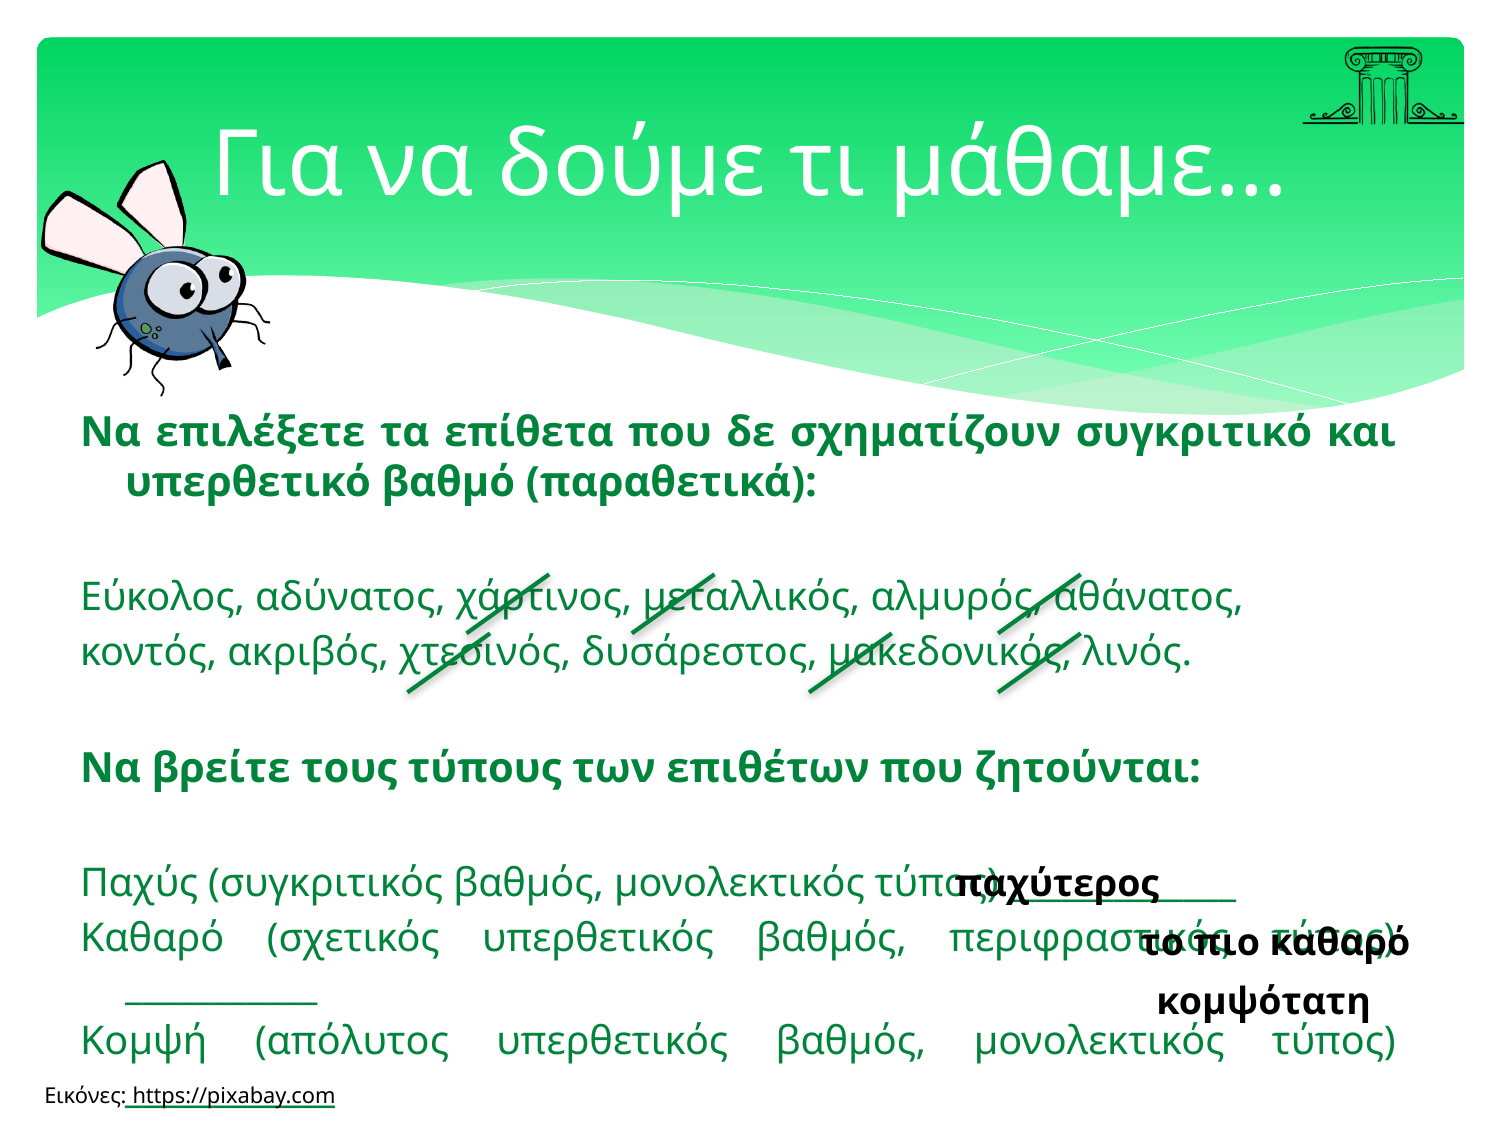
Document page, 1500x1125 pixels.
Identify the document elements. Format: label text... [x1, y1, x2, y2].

text_box κομψότατη [1103, 975, 1425, 1024]
list Να επιλέξετε τα επίθετα που δε σχηματίζουν συγκριτικό και υπερθετικό βαθμό (παραθετικά): Εύκολος, αδύνατος, χάρτινος, μεταλλικός, αλμυρός, αθάνατος, κοντός, ακριβός, χτεσινός, δυσάρεστος, μακεδονικός, λινός. Να βρείτε τους τύπους των επιθέτων που ζητούνται: Παχύς (συγκριτικός βαθμός, μονολεκτικός τύπος) _____________ Καθαρό (σχετικός υπερθετικός βαθμός, περιφραστικός τύπος) ___________ Κομψή (απόλυτος υπερθετικός βαθμός, μονολεκτικός τύπος) ____________ [64, 397, 1412, 1059]
text_box το πιο καθαρό [1115, 916, 1436, 965]
picture [41, 160, 271, 398]
text_box παχύτερος [914, 856, 1200, 906]
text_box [407, 633, 491, 693]
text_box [997, 573, 1081, 632]
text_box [631, 573, 715, 634]
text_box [466, 573, 550, 634]
footer Εικόνες: https://pixabay.com [29, 1065, 651, 1125]
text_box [808, 633, 892, 693]
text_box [997, 633, 1081, 693]
picture [1300, 46, 1466, 125]
title Για να δούμε τι μάθαμε… [75, 55, 1425, 261]
